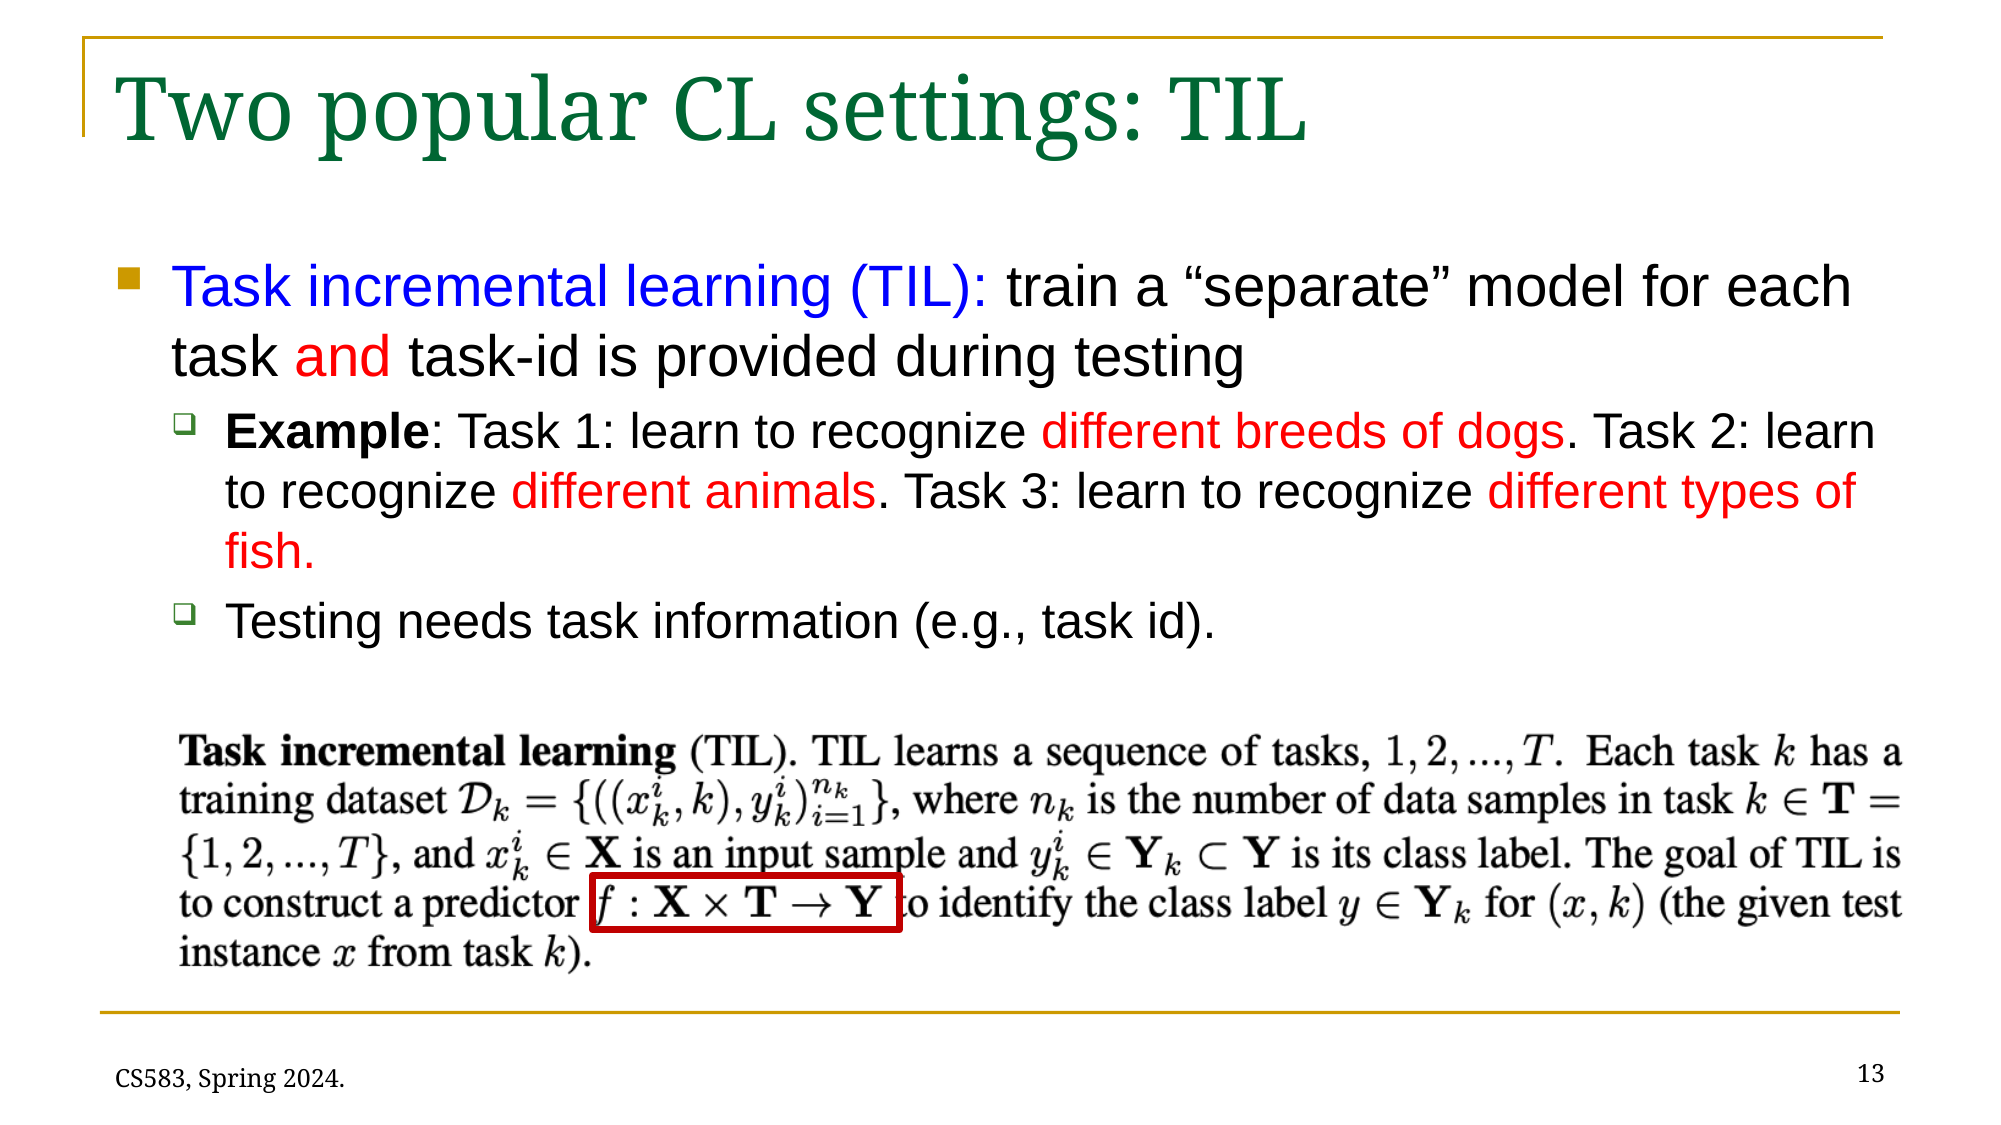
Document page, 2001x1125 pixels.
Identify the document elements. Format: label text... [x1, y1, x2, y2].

slide_number 13 [1433, 1023, 1901, 1100]
list Task incremental learning (TIL): train a “separate” model for each task and task-id is provided during testing Example: Task 1: learn to recognize different breeds of dogs. Task 2: learn to recognize different animals. Task 3: learn to recognize different types of fish. Testing needs task information (e.g., task id). [99, 241, 1900, 1041]
footer CS583, Spring 2024. [99, 1024, 1317, 1101]
picture [161, 724, 1923, 980]
title Two popular CL settings: TIL [99, 45, 1900, 233]
